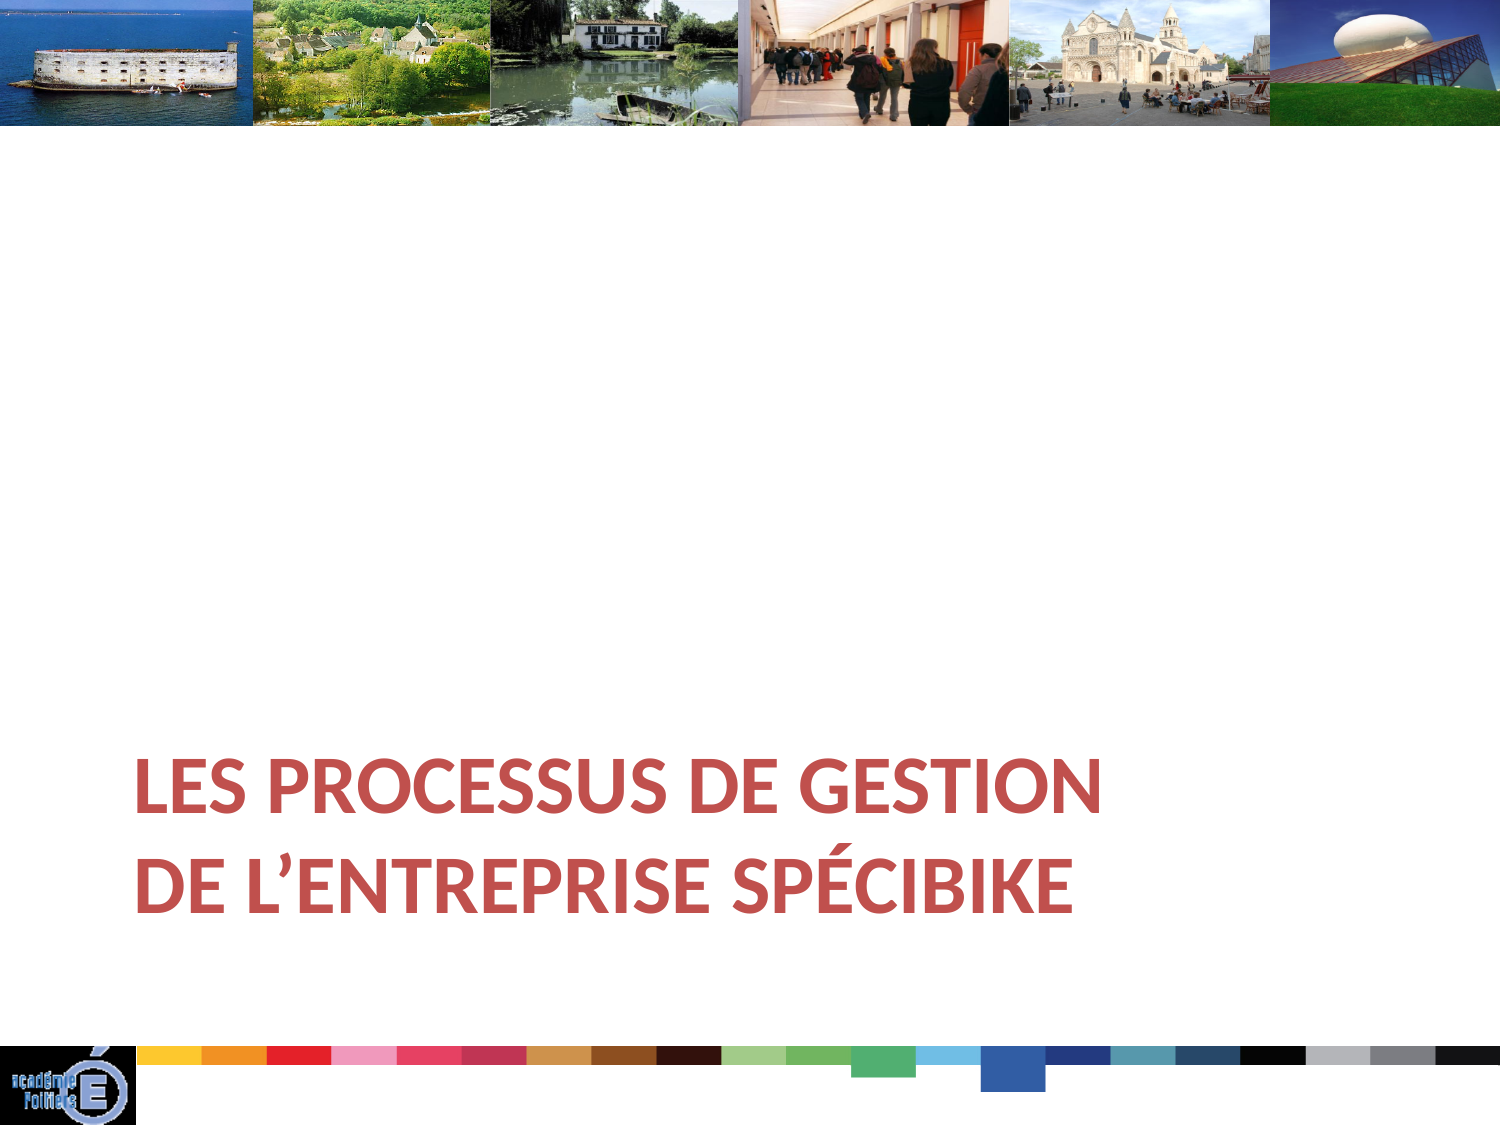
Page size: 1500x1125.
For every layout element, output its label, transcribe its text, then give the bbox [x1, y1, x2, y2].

title Les processus de gestion de l’entreprise Spécibike [118, 722, 1394, 947]
picture [137, 1046, 1500, 1092]
picture [0, 0, 1500, 126]
picture [0, 1046, 136, 1125]
